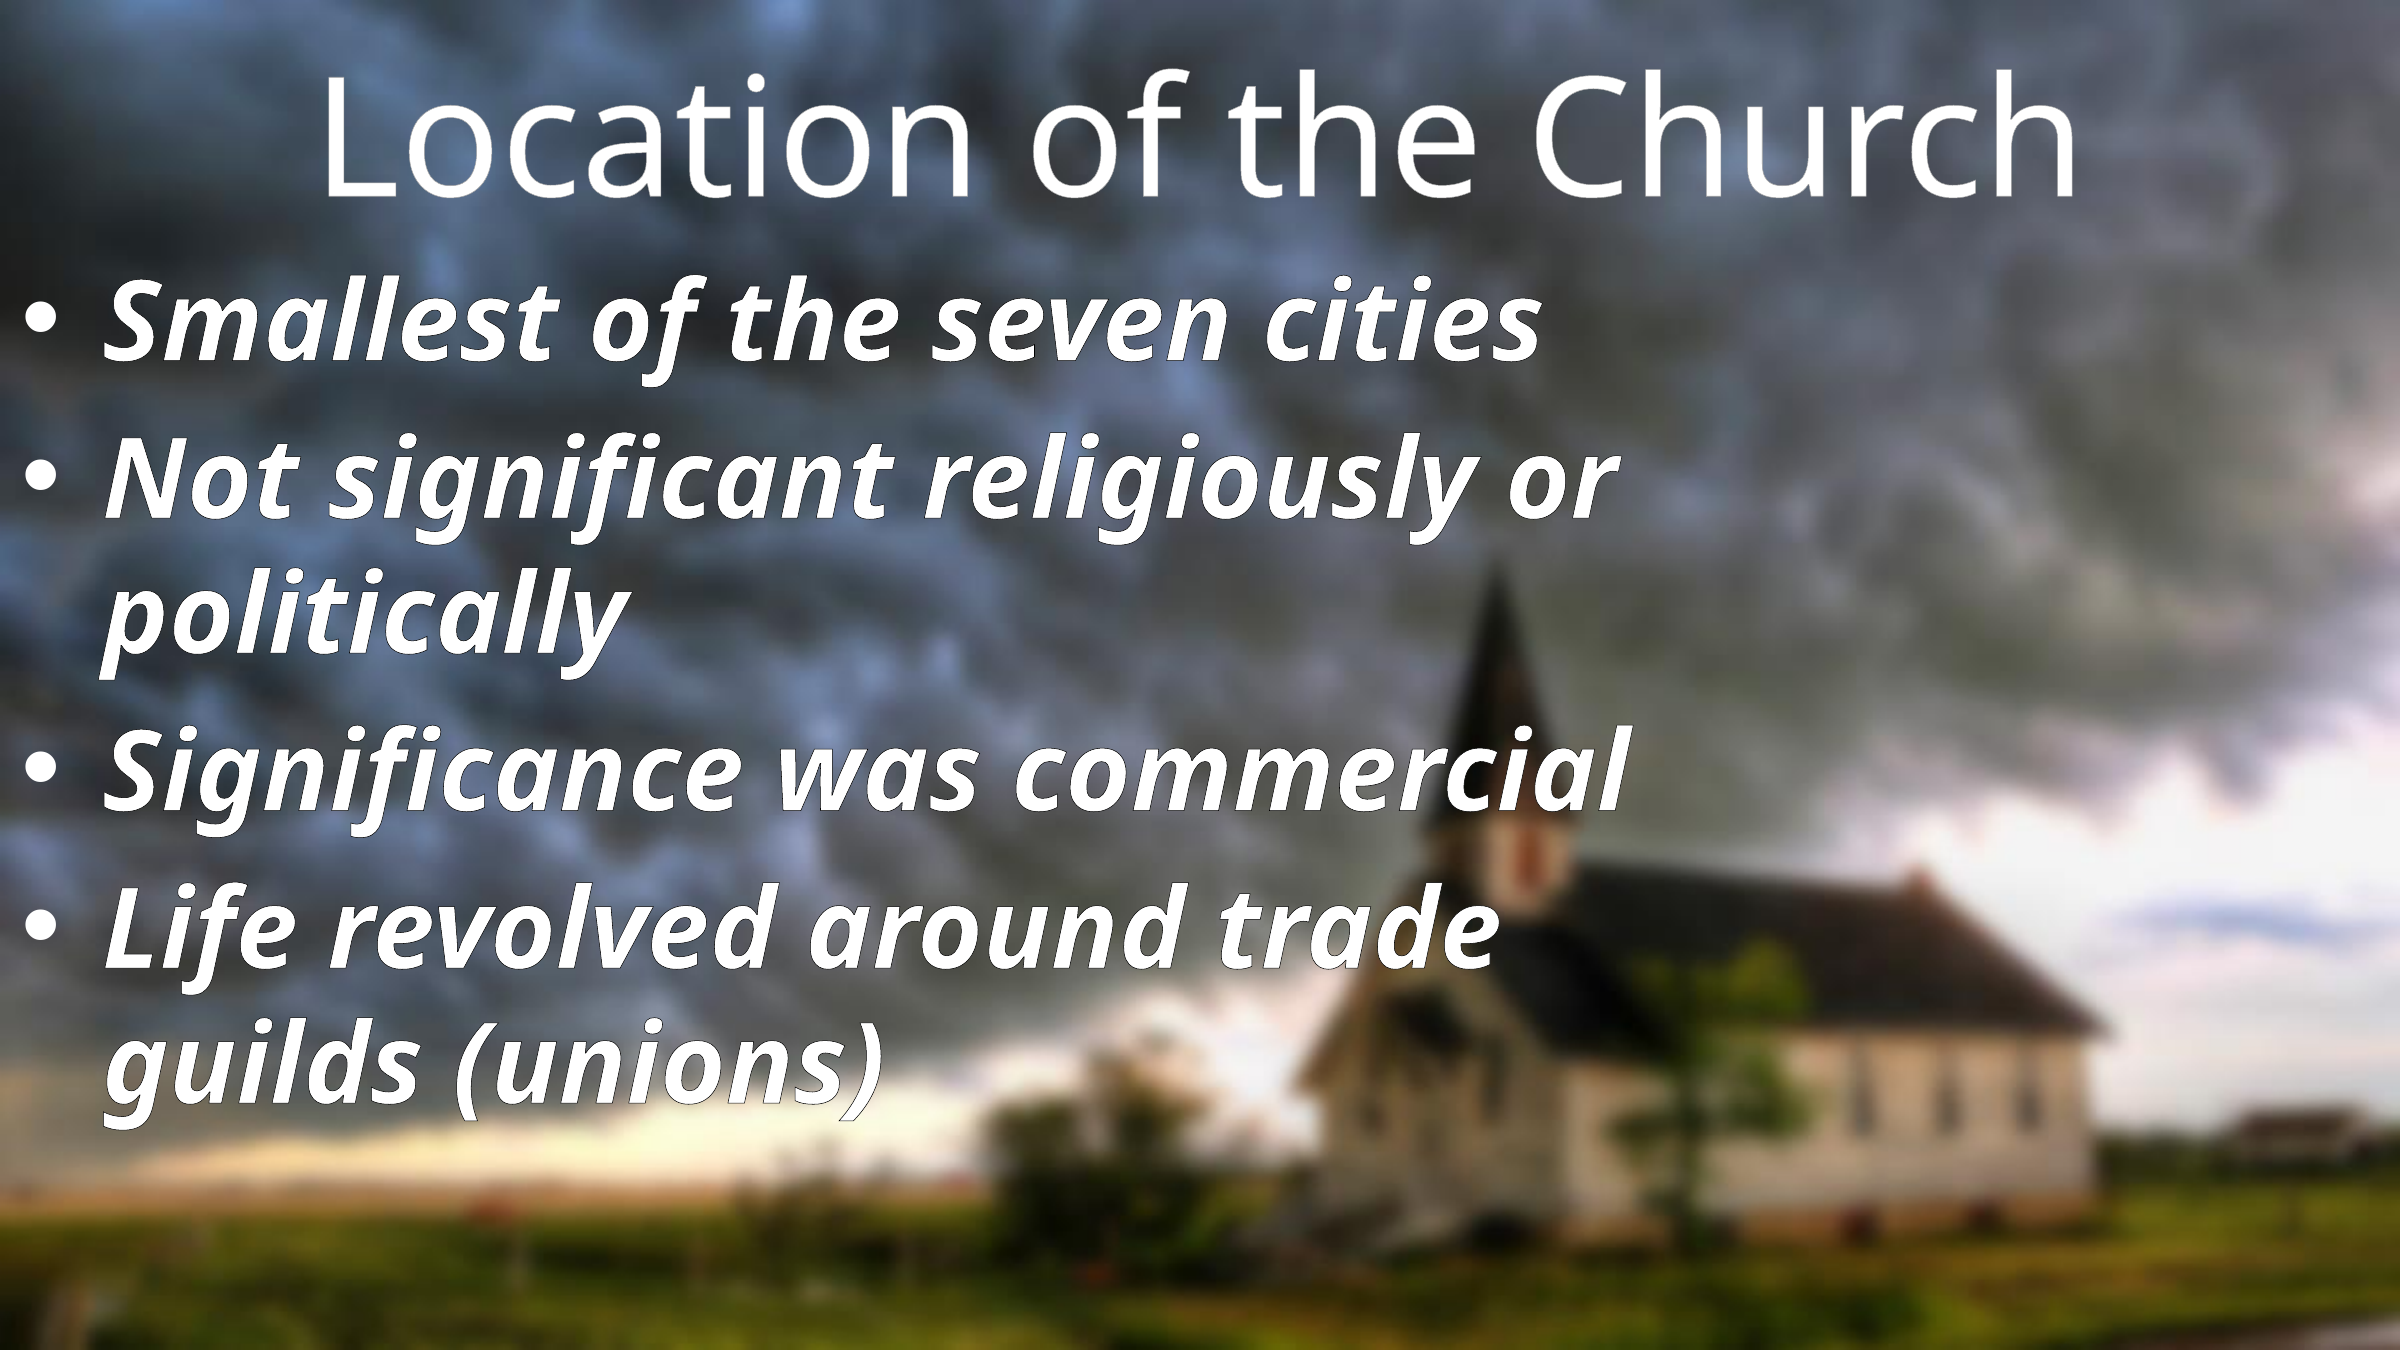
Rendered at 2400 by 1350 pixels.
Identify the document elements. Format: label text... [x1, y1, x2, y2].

list Smallest of the seven cities Not significant religiously or politically Significance was commercial Life revolved around trade guilds (unions) [0, 237, 1850, 1350]
picture [0, 0, 2400, 1350]
title Location of the Church [120, 17, 2280, 242]
